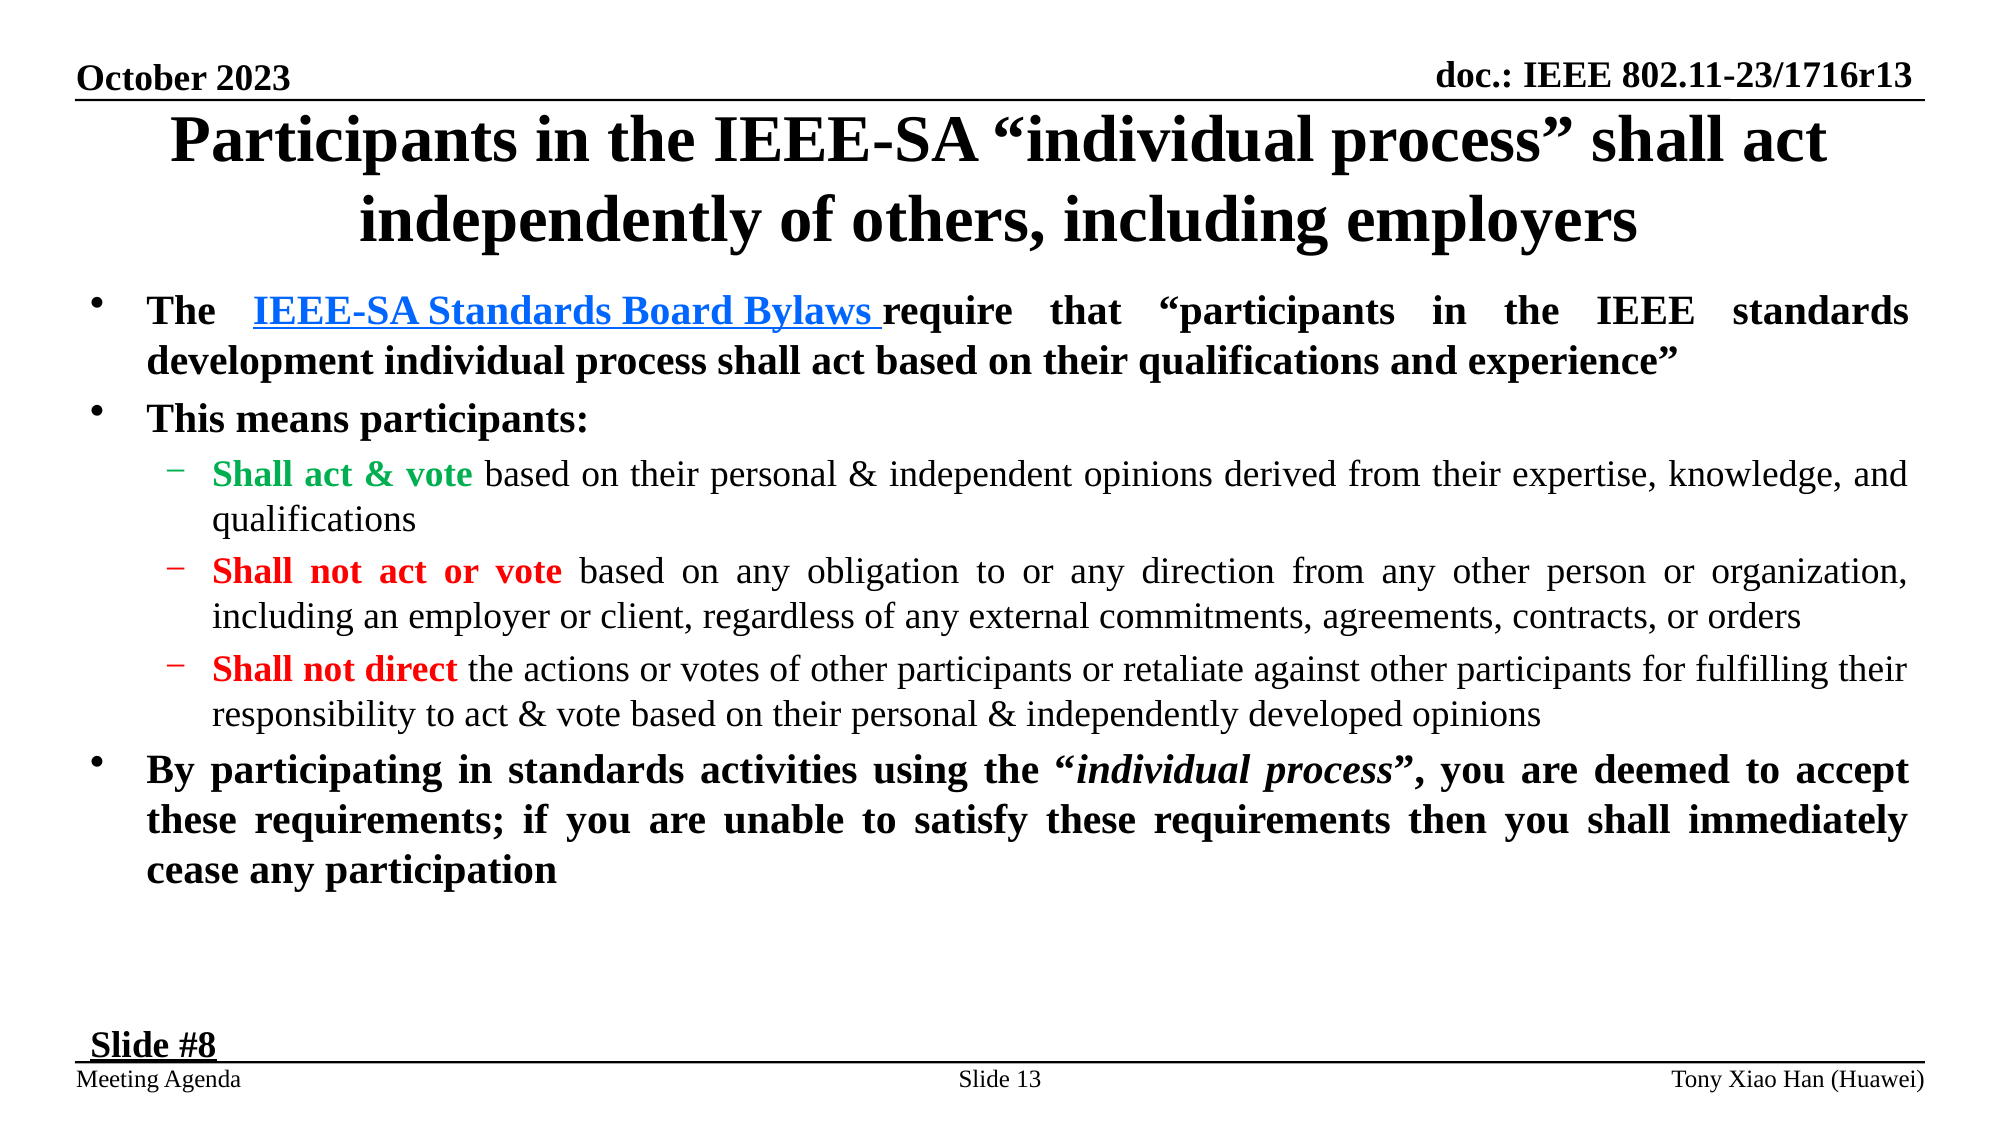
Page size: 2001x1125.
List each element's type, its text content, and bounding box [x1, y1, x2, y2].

text_box Slide #8 [75, 1012, 232, 1073]
text_box Participants in the IEEE-SA “individual process” shall act independently of others, including employers [75, 87, 1925, 263]
list The IEEE-SA Standards Board Bylaws require that “participants in the IEEE standards development individual process shall act based on their qualifications and experience” This means participants: Shall act & vote based on their personal & independent opinions derived from their expertise, knowledge, and qualifications Shall not act or vote based on any obligation to or any direction from any other person or organization, including an employer or client, regardless of any external commitments, agreements, contracts, or orders Shall not direct the actions or votes of other participants or retaliate against other participants for fulfilling their responsibility to act & vote based on their personal & independently developed opinions By participating in standards activities using the “individual process”, you are deemed to accept these requirements; if you are unable to satisfy these requirements then you shall immediately cease any participation [75, 275, 1925, 1038]
